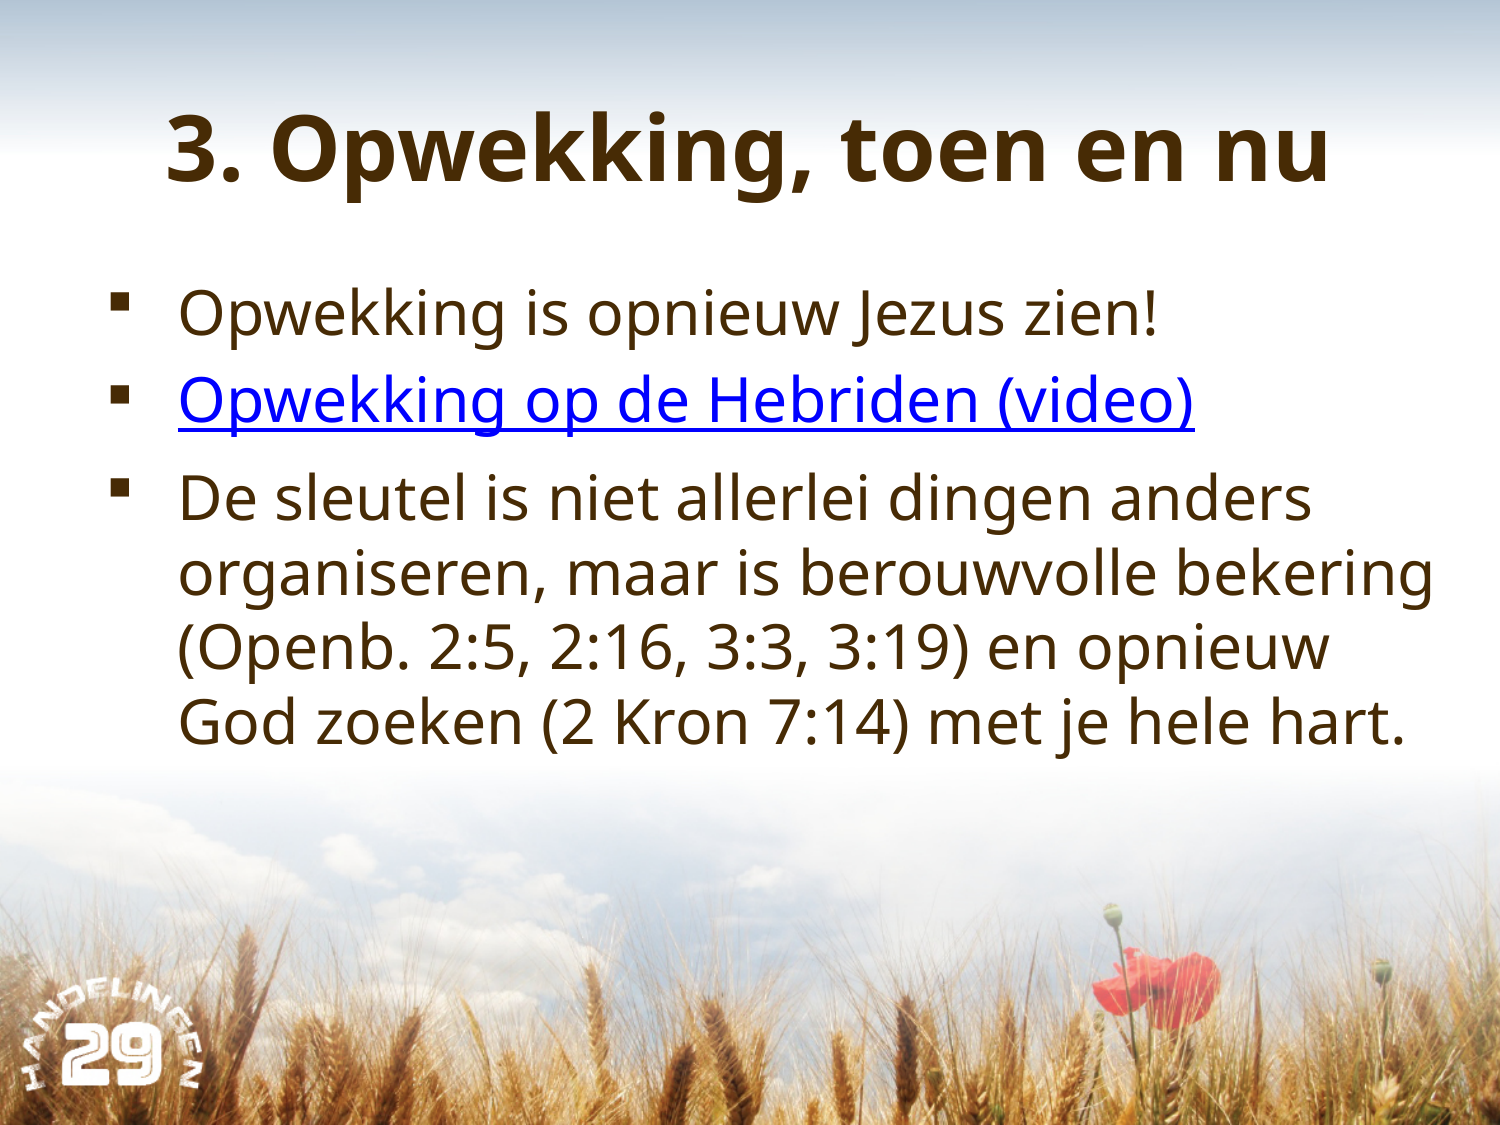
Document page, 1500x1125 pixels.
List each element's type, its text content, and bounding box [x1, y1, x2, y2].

picture [0, 0, 1500, 1125]
list Opwekking is opnieuw Jezus zien! Opwekking op de Hebriden (video) De sleutel is niet allerlei dingen anders organiseren, maar is berouwvolle bekering (Openb. 2:5, 2:16, 3:3, 3:19) en opnieuw God zoeken (2 Kron 7:14) met je hele hart. [75, 265, 1454, 982]
title 3. Opwekking, toen en nu [75, 51, 1425, 239]
